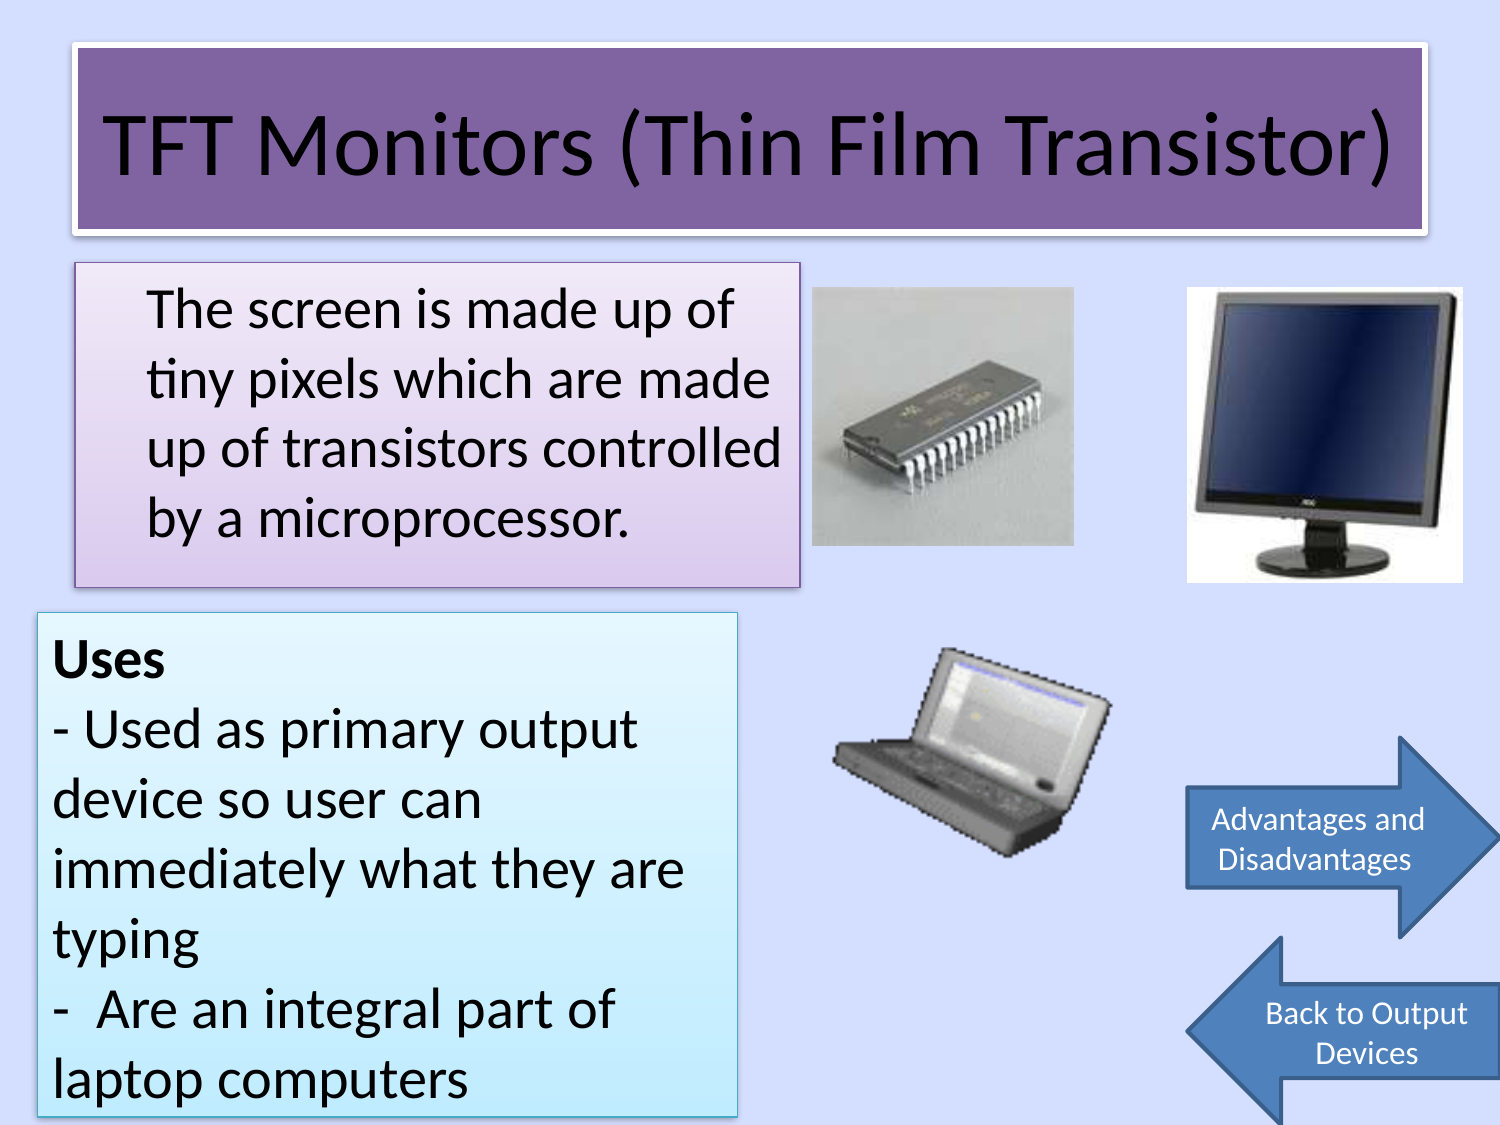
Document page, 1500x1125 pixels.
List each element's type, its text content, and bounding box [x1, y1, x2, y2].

picture [812, 287, 1074, 546]
picture [1187, 287, 1463, 583]
title TFT Monitors (Thin Film Transistor) [72, 42, 1428, 236]
text_box Uses - Used as primary output device so user can immediately what they are typing - Are an integral part of laptop computers [37, 612, 738, 1118]
list The screen is made up of tiny pixels which are made up of transistors controlled by a microprocessor. [74, 262, 801, 588]
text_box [1187, 737, 1500, 1125]
picture [824, 587, 1119, 882]
